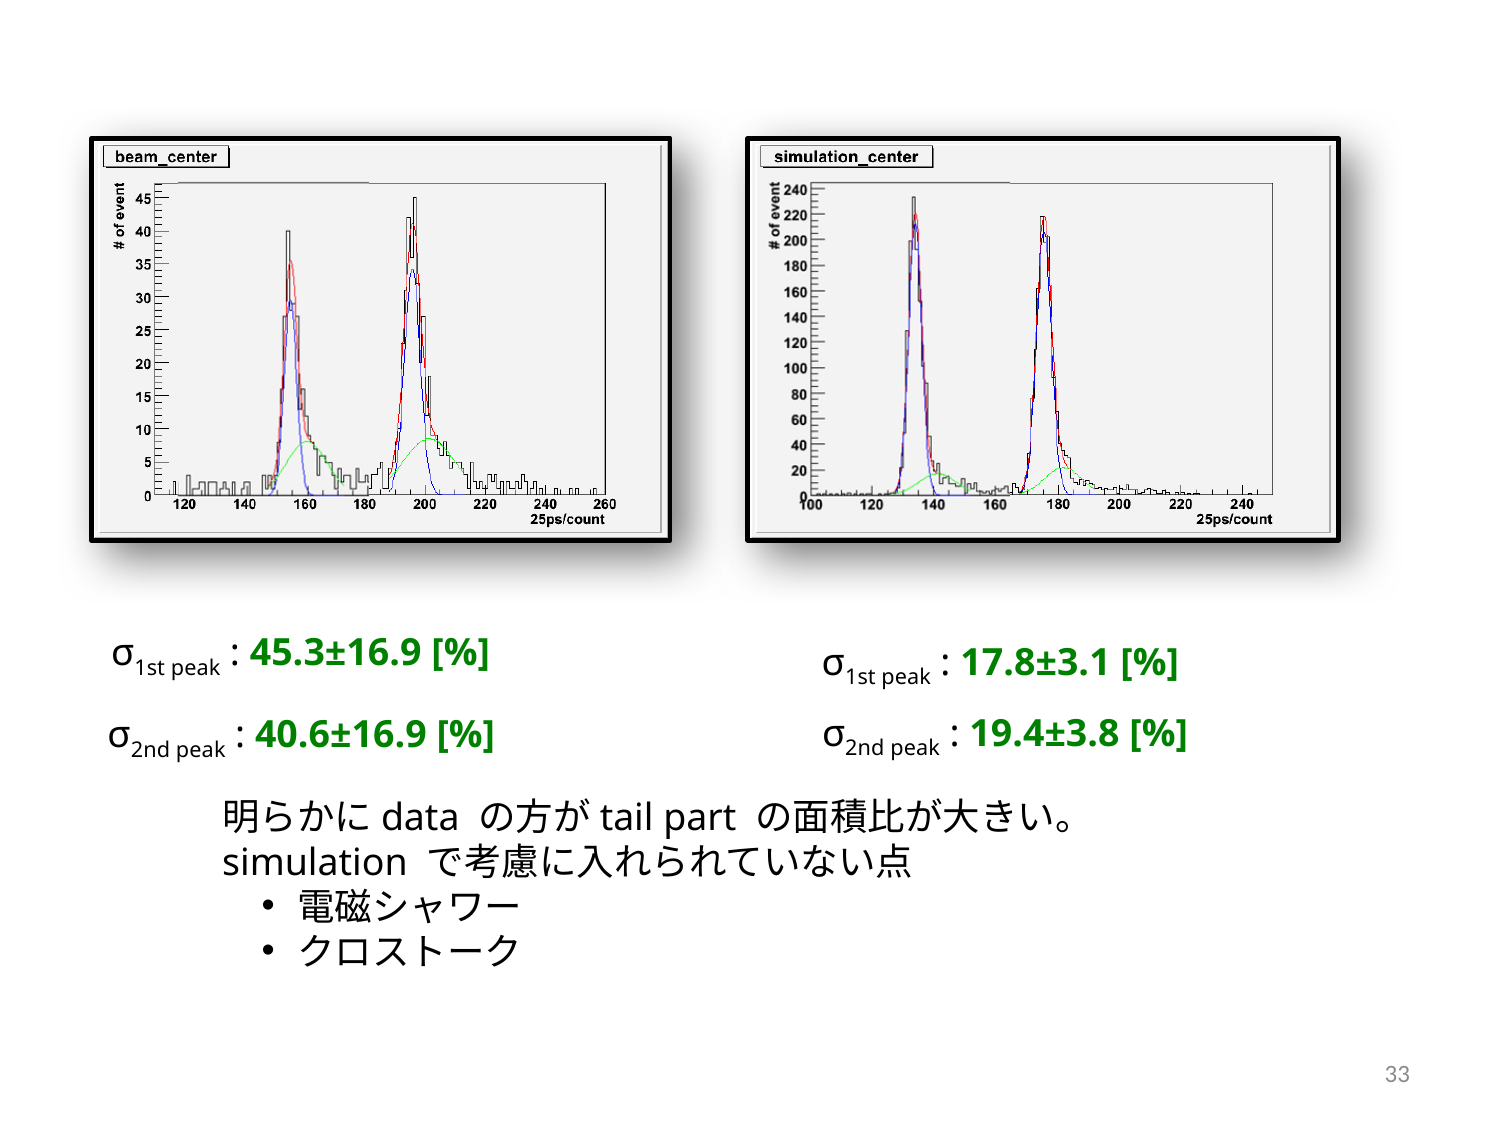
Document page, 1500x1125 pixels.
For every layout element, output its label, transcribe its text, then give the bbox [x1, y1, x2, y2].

text_box σ1st peak : 17.8±3.1 [%] [806, 630, 1205, 697]
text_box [93, 140, 668, 539]
text_box σ2nd peak : 40.6±16.9 [%] [92, 703, 521, 769]
text_box σ2nd peak : 19.4±3.8 [%] [807, 701, 1214, 767]
text_box σ1st peak : 45.3±16.9 [%] [96, 621, 516, 687]
slide_number 33 [1074, 1042, 1425, 1103]
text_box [749, 140, 1337, 539]
text_box 明らかにdata の方がtail part の面積比が大きい。 simulation で考慮に入れられていない点 電磁シャワー クロストーク [207, 785, 1108, 1025]
